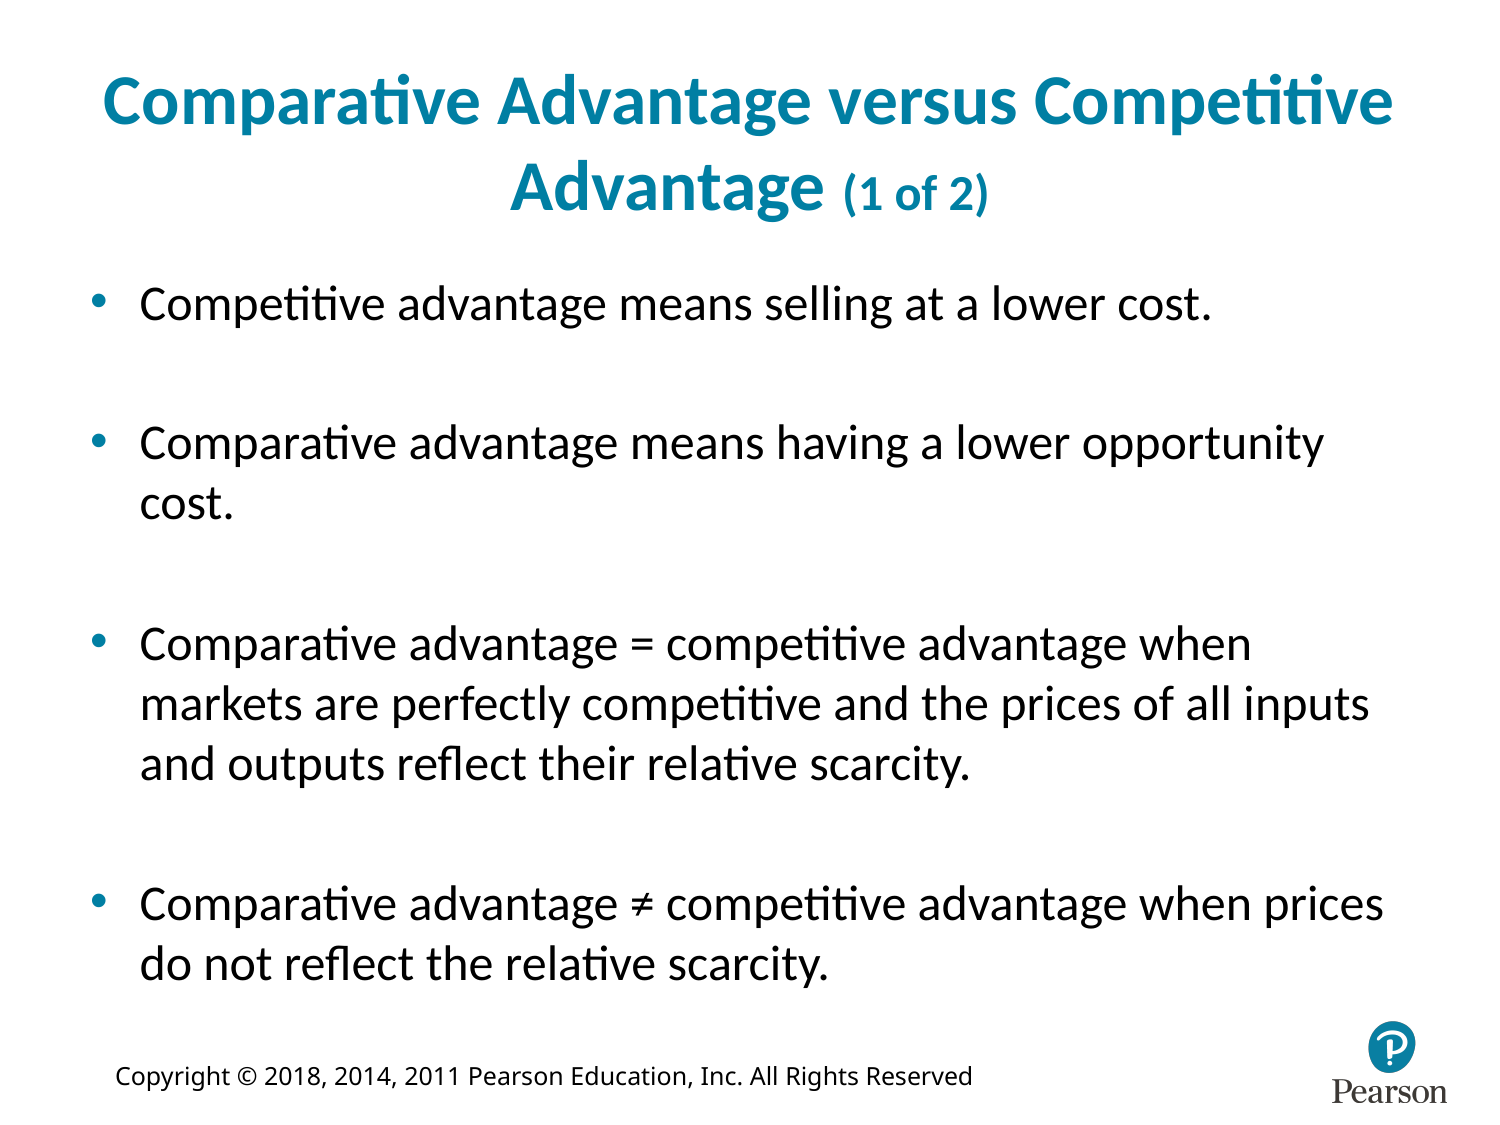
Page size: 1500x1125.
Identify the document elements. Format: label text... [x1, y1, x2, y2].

list Competitive advantage means selling at a lower cost. Comparative advantage means having a lower opportunity cost. Comparative advantage = competitive advantage when markets are perfectly competitive and the prices of all inputs and outputs reflect their relative scarcity. Comparative advantage ≠ competitive advantage when prices do not reflect the relative scarcity. [75, 262, 1425, 1005]
picture [1378, 1031, 1407, 1058]
picture [1332, 1021, 1447, 1103]
title Comparative Advantage versus Competitive Advantage (1 of 2) [75, 45, 1425, 233]
